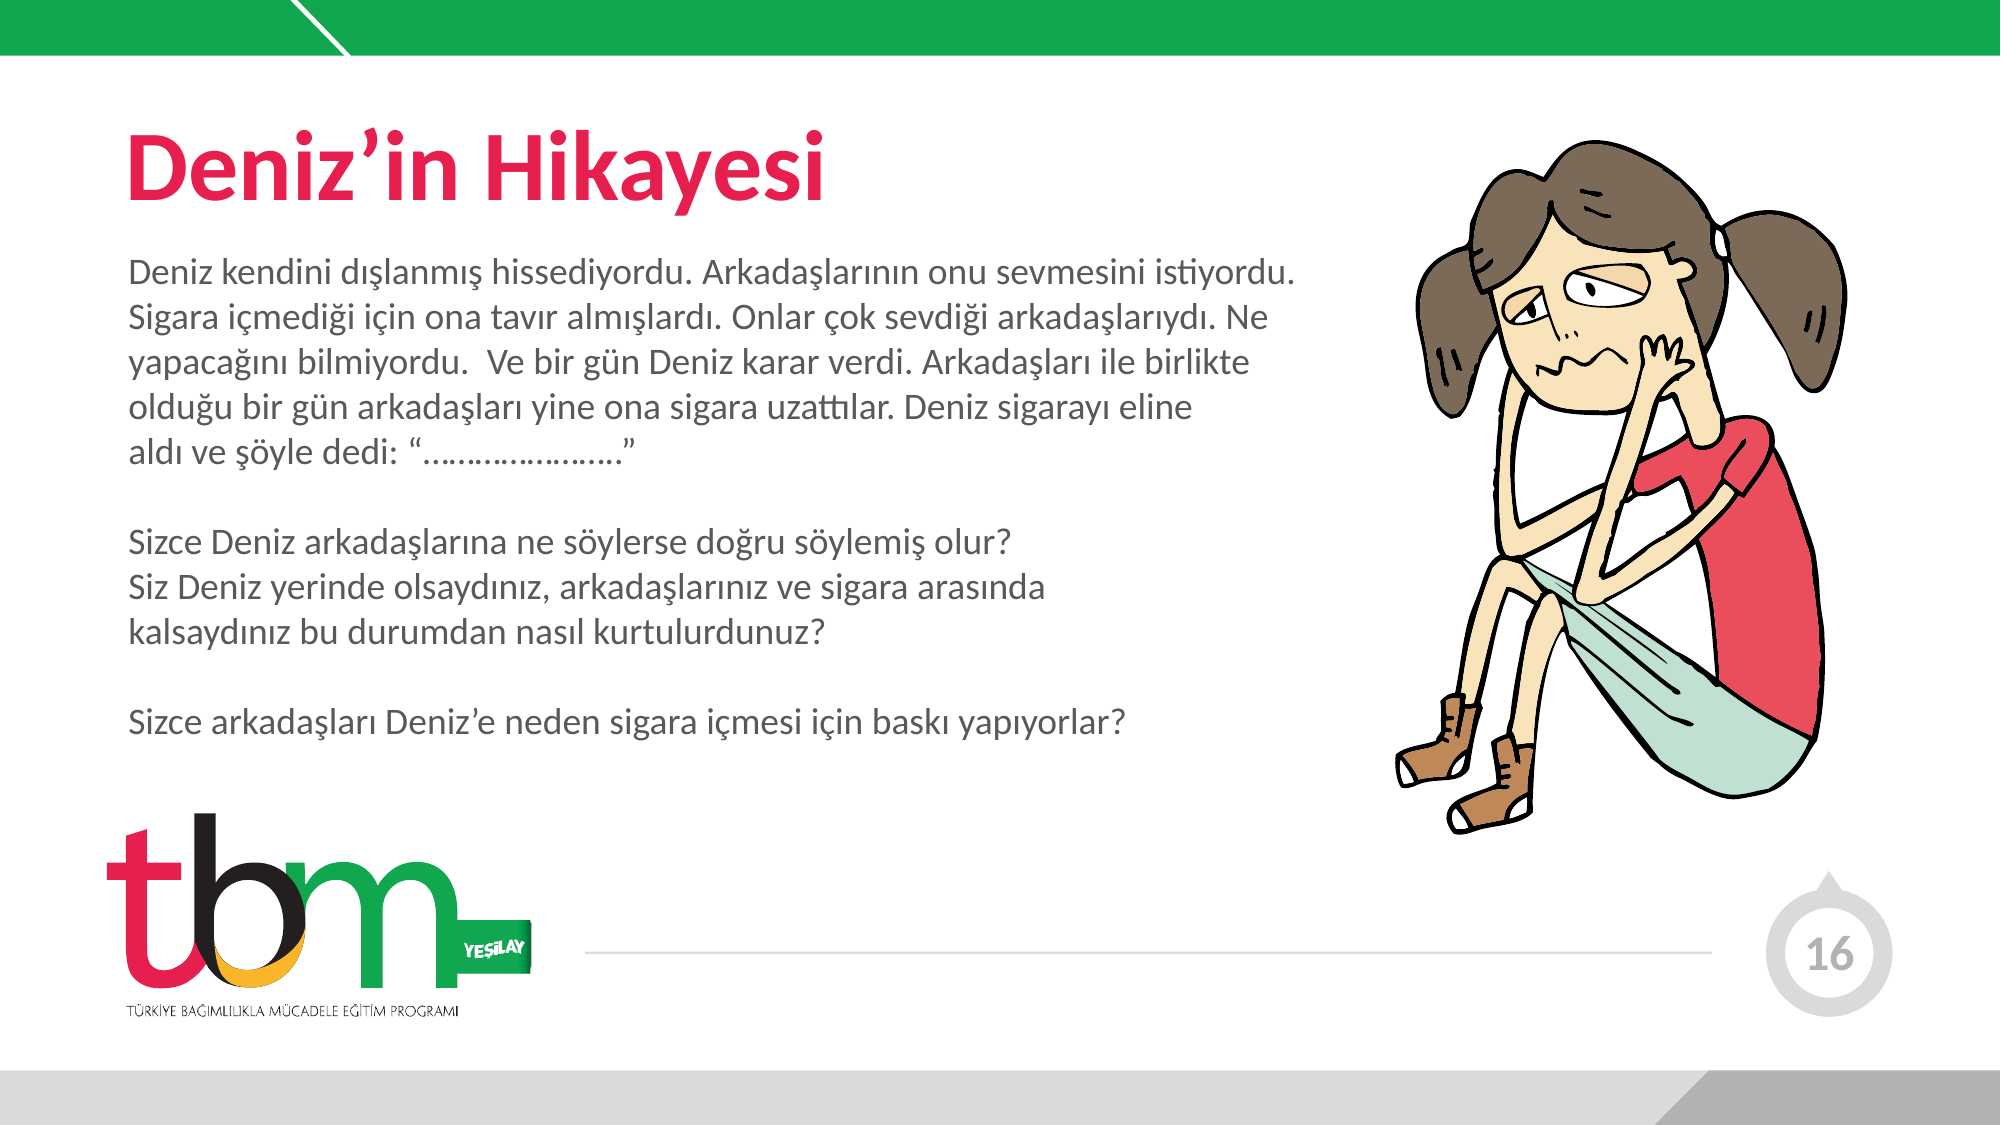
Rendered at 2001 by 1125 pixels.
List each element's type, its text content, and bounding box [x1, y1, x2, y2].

picture [1395, 139, 1848, 836]
text_box Deniz’in Hikayesi [110, 93, 843, 228]
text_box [0, 813, 2000, 1125]
text_box Deniz kendini dışlanmış hissediyordu. Arkadaşlarının onu sevmesini istiyordu. Sigara içmediği için ona tavır almışlardı. Onlar çok sevdiği arkadaşlarıydı. Ne yapacağını bilmiyordu. Ve bir gün Deniz karar verdi. Arkadaşları ile birlikte olduğu bir gün arkadaşları yine ona sigara uzattılar. Deniz sigarayı eline aldı ve şöyle dedi: “…………………..” Sizce Deniz arkadaşlarına ne söylerse doğru söylemiş olur? Siz Deniz yerinde olsaydınız, arkadaşlarınız ve sigara arasında kalsaydınız bu durumdan nasıl kurtulurdunuz? Sizce arkadaşları Deniz’e neden sigara içmesi için baskı yapıyorlar? [113, 239, 1313, 750]
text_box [0, 0, 2000, 56]
